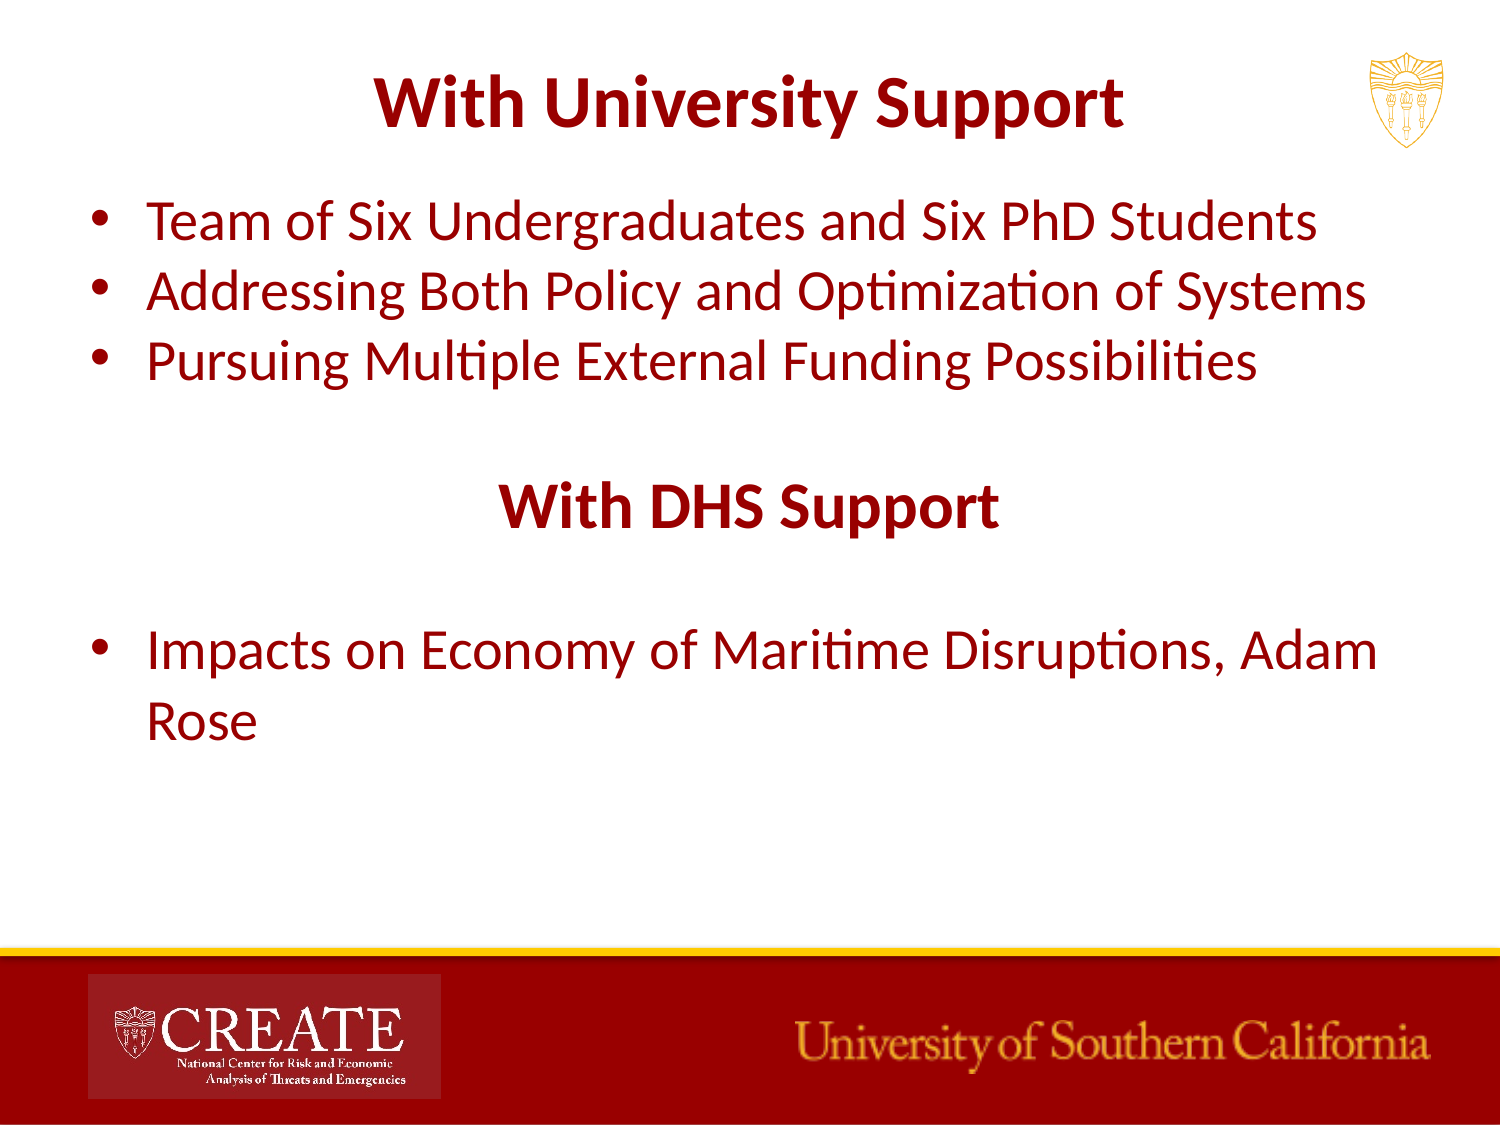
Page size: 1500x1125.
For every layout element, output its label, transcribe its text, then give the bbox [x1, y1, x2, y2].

picture [1345, 39, 1468, 162]
title With University Support [75, 45, 1425, 174]
picture [795, 1020, 1431, 1074]
list Team of Six Undergraduates and Six PhD Students Addressing Both Policy and Optimization of Systems Pursuing Multiple External Funding Possibilities With DHS Support Impacts on Economy of Maritime Disruptions, Adam Rose [75, 174, 1425, 917]
picture [88, 974, 441, 1099]
